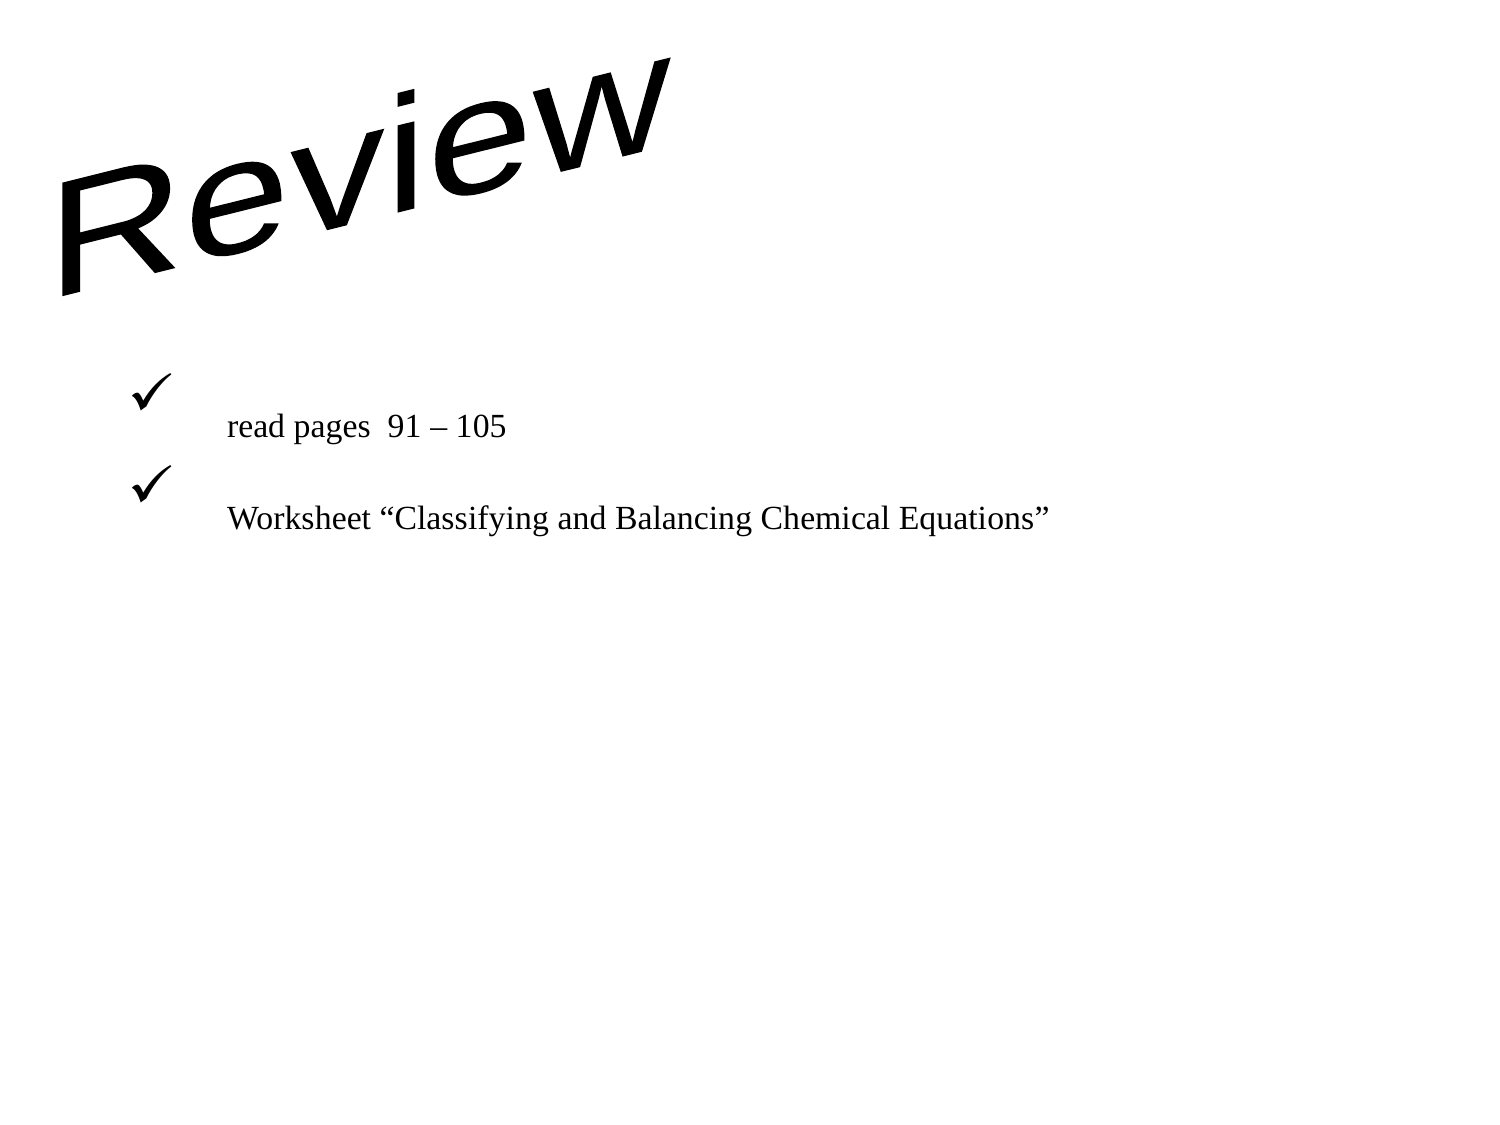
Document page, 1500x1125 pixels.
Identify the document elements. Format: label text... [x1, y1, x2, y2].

text_box read pages 91 – 105 Worksheet “Classifying and Balancing Chemical Equations” [112, 357, 1463, 863]
